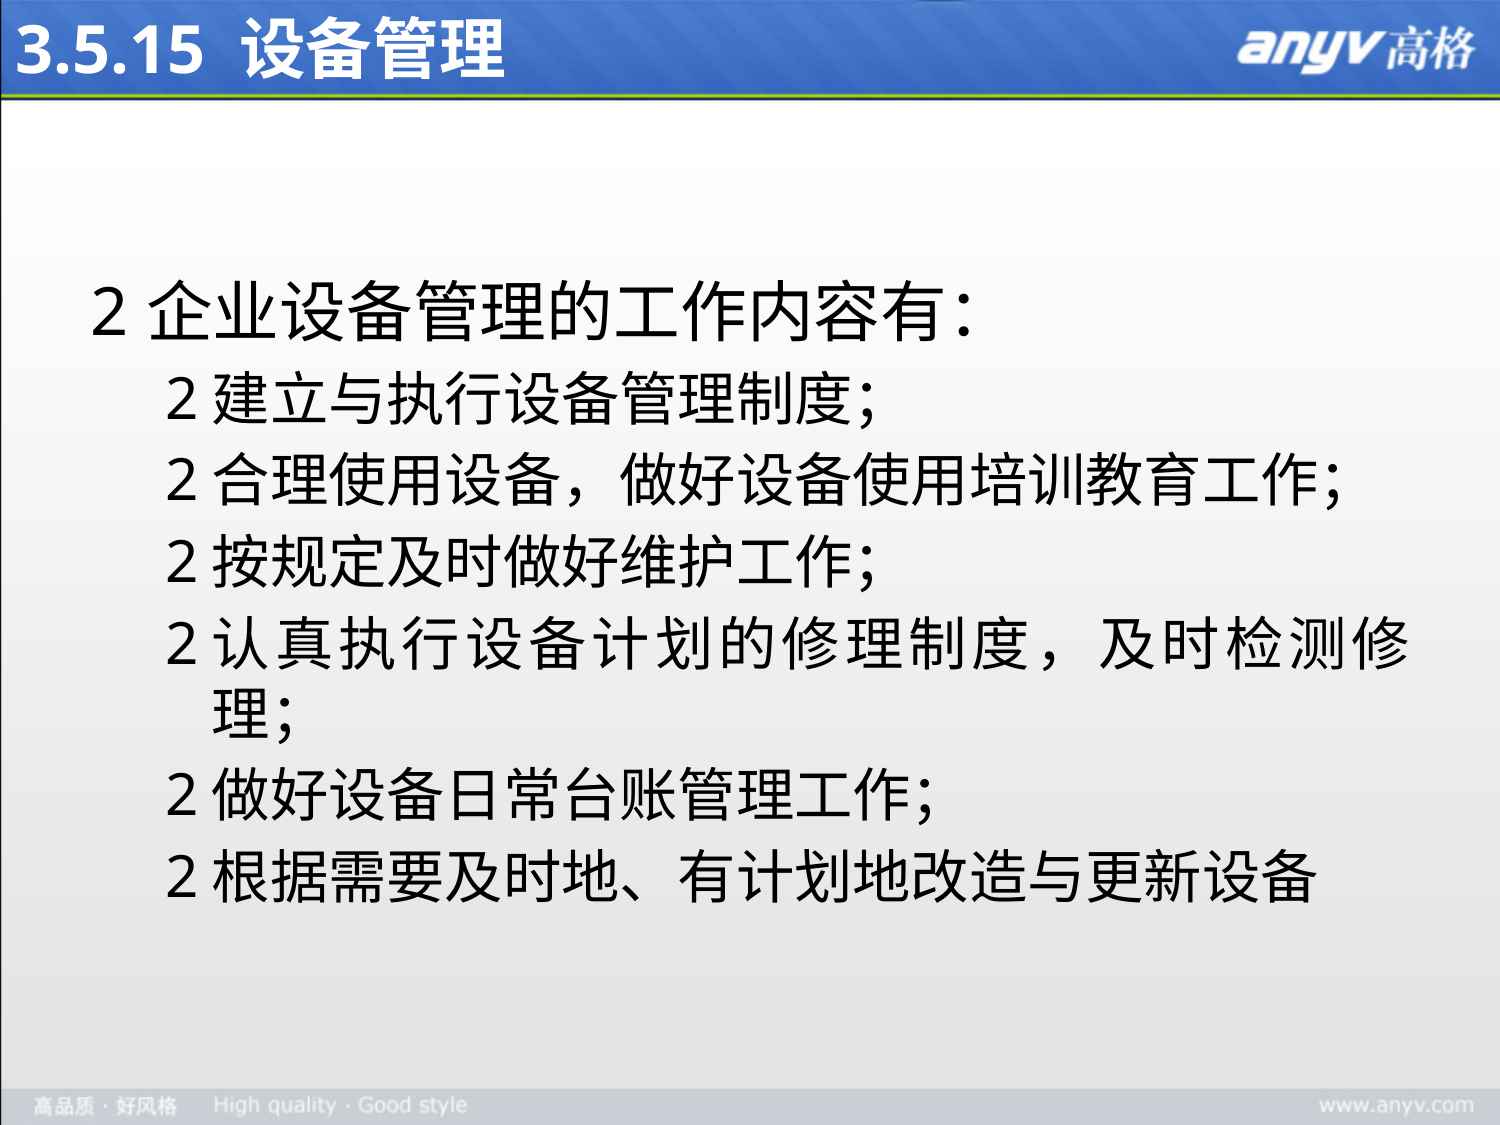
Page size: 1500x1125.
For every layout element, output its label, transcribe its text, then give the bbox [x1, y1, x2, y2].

picture [0, 0, 1500, 1125]
title 3.5.15 设备管理 [0, 0, 1351, 94]
list 企业设备管理的工作内容有： 建立与执行设备管理制度； 合理使用设备，做好设备使用培训教育工作； 按规定及时做好维护工作； 认真执行设备计划的修理制度，及时检测修理； 做好设备日常台账管理工作； 根据需要及时地、有计划地改造与更新设备 [74, 262, 1426, 1006]
